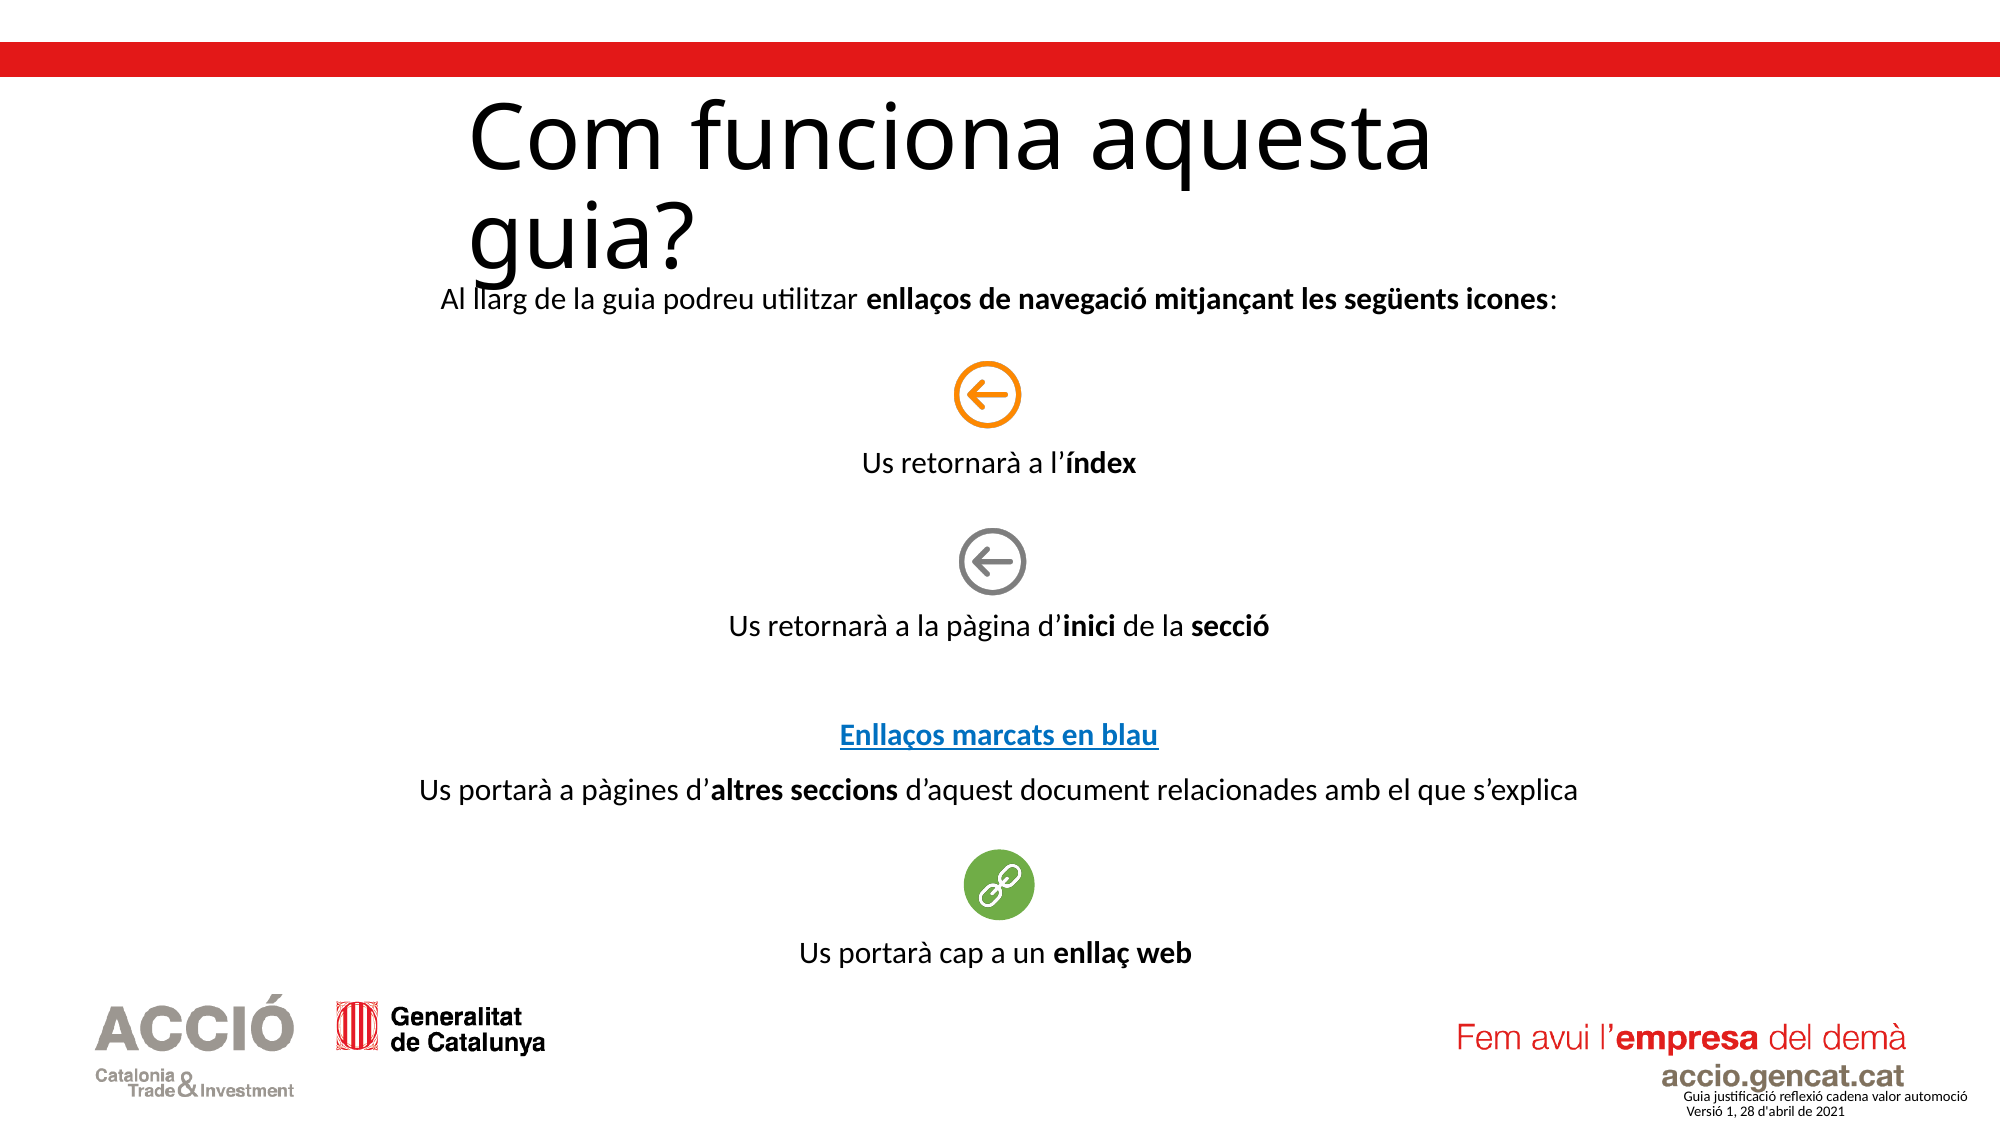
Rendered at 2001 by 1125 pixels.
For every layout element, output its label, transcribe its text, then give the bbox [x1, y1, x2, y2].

picture [945, 352, 1030, 437]
picture [1661, 1060, 1904, 1093]
list Al llarg de la guia podreu utilitzar enllaços de navegació mitjançant les següents icones: Us retornarà a l’índex Us retornarà a la pàgina d’inici de la secció Enllaços marcats en blau Us portarà a pàgines d’altres seccions d’aquest document relacionades amb el que s’explica Us portarà cap a un enllaç web [312, 275, 1686, 1045]
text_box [963, 849, 1035, 921]
title Com funciona aquesta guia? [452, 80, 1548, 275]
picture [950, 519, 1035, 604]
footer Guia justificació reflexió cadena valor automoció Versió 1, 28 d'abril de 2021 [1668, 1079, 2000, 1125]
picture [0, 42, 2000, 77]
picture [1458, 1023, 1906, 1056]
picture [94, 994, 545, 1097]
